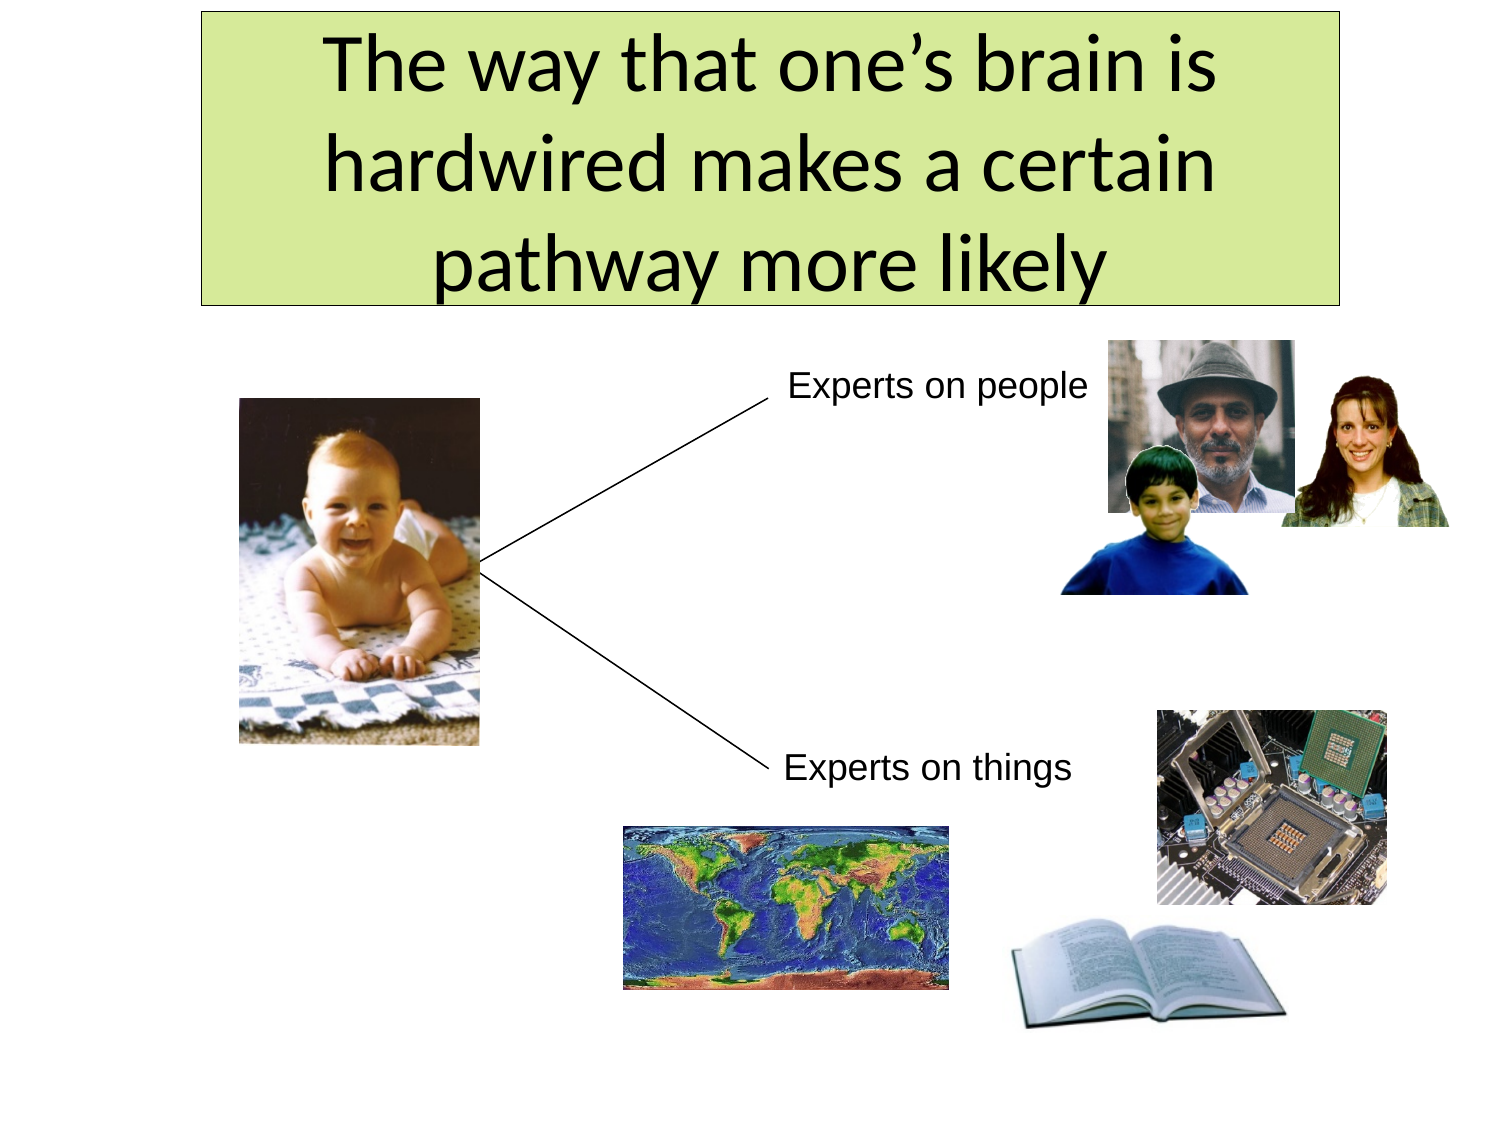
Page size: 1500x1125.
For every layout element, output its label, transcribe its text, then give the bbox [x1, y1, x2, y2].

text_box Experts on people [772, 353, 1103, 414]
picture [1156, 709, 1387, 905]
title The way that one’s brain is hardwired makes a certain pathway more likely [201, 11, 1340, 306]
picture [623, 826, 950, 990]
picture [1002, 915, 1289, 1033]
picture [239, 397, 480, 746]
text_box Experts on things [768, 735, 1088, 796]
picture [1059, 339, 1450, 595]
